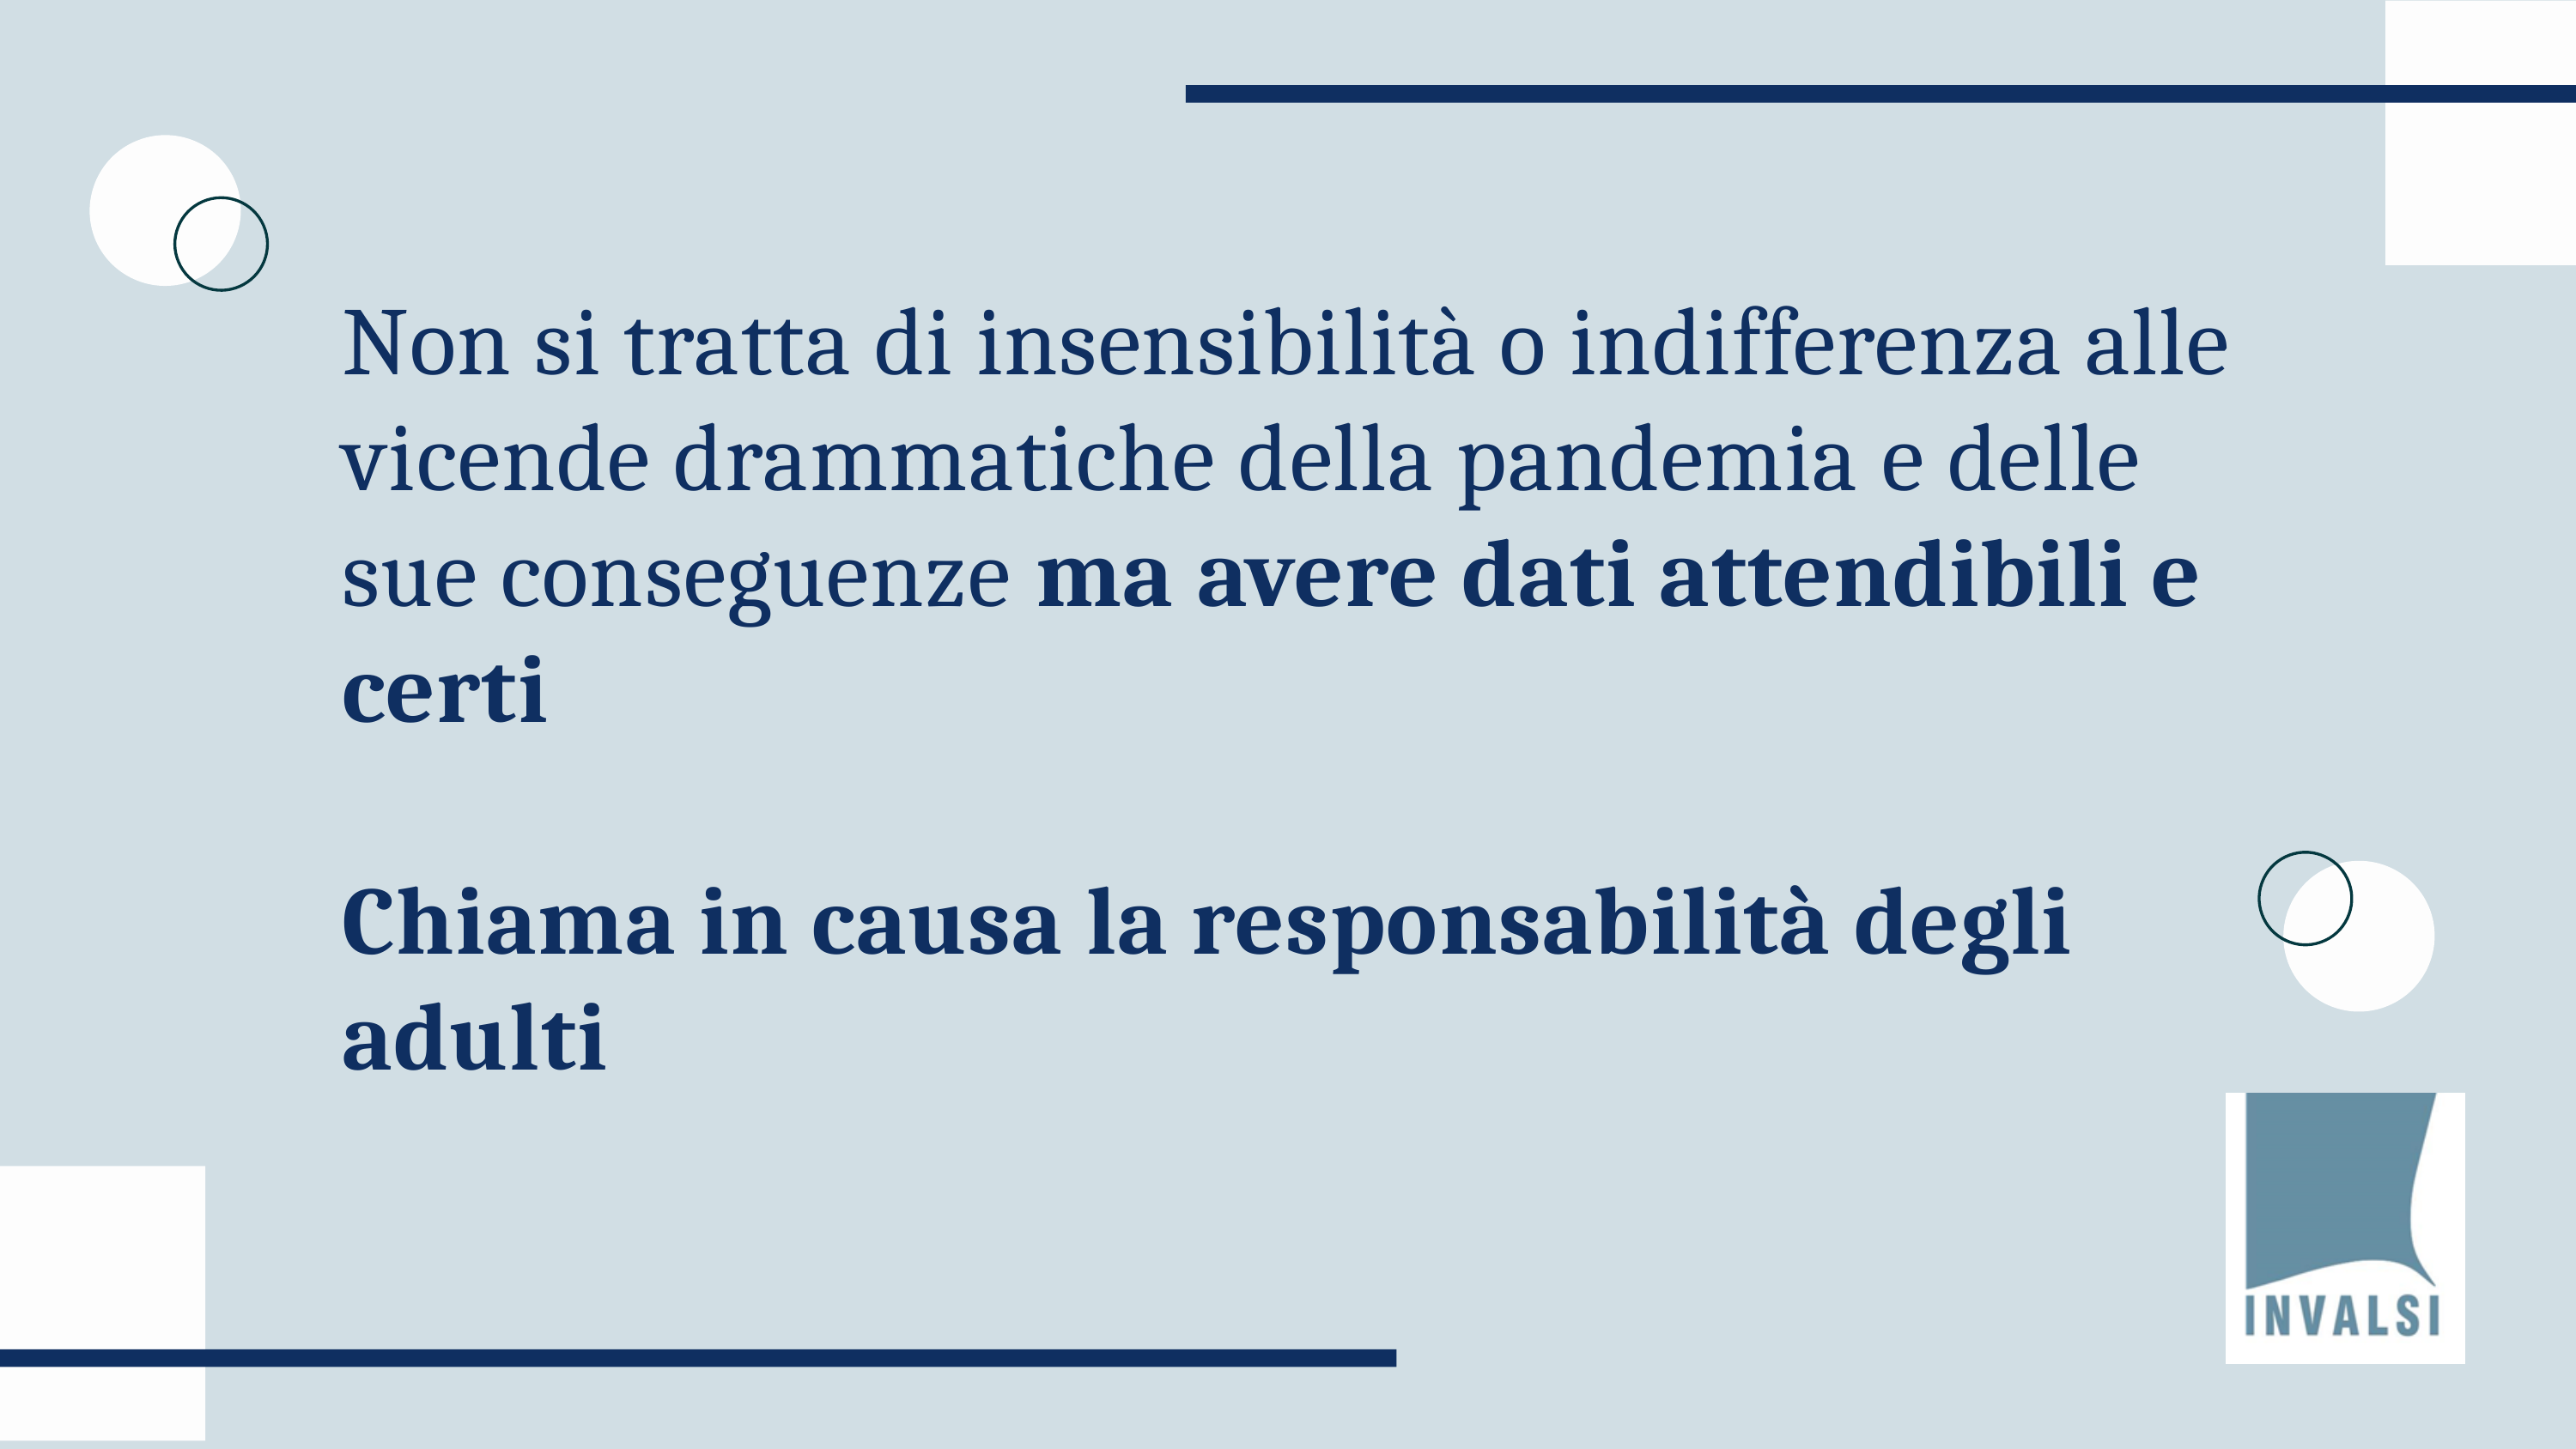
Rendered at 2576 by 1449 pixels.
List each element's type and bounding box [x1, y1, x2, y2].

text_box [2257, 850, 2354, 947]
text_box [1185, 85, 2576, 103]
text_box [0, 1349, 333, 1367]
text_box [2282, 860, 2435, 1013]
text_box [0, 1367, 206, 1441]
text_box [2385, 103, 2576, 265]
text_box [2385, 0, 2576, 85]
text_box [0, 1166, 206, 1349]
text_box [88, 134, 241, 287]
text_box [337, 278, 2273, 1402]
picture [2225, 1092, 2465, 1364]
text_box [173, 196, 270, 292]
